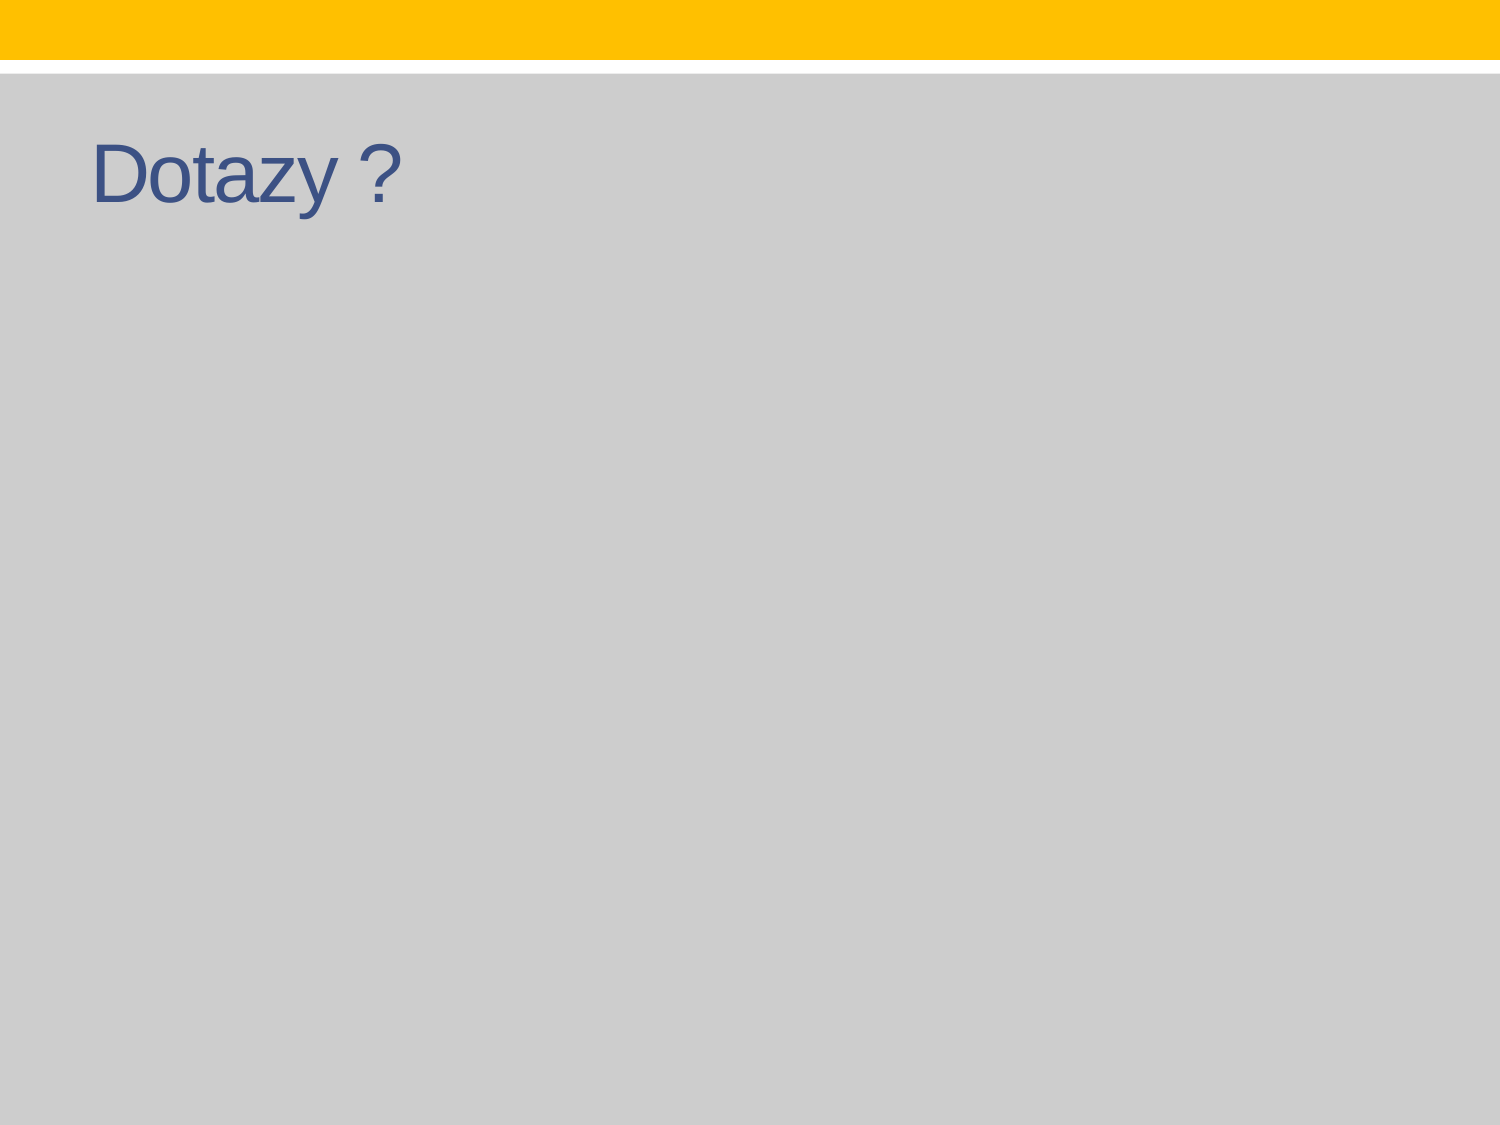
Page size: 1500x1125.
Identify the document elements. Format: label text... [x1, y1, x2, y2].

title Dotazy ? [75, 87, 1425, 250]
